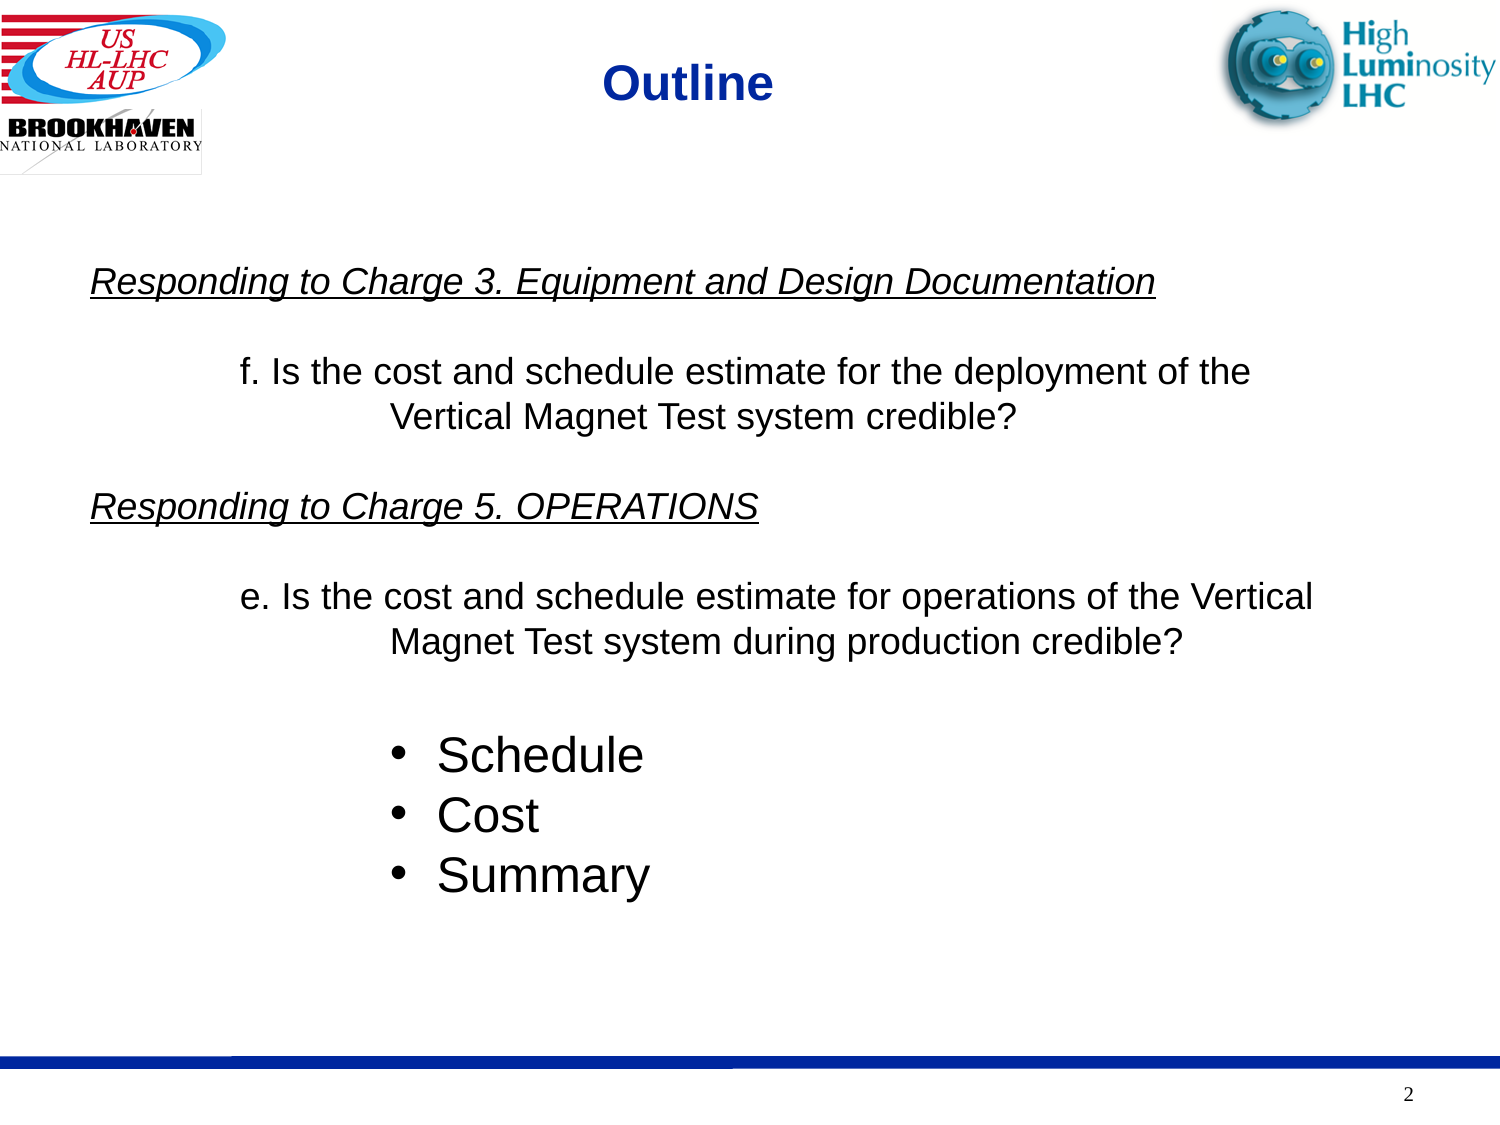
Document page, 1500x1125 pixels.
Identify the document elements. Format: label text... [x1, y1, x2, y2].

title Outline [237, 24, 1154, 146]
text_box Responding to Charge 3. Equipment and Design Documentation f. Is the cost and schedule estimate for the deployment of the Vertical Magnet Test system credible? Responding to Charge 5. OPERATIONS e. Is the cost and schedule estimate for operations of the Vertical Magnet Test system during production credible? Schedule Cost Summary [75, 249, 1388, 910]
picture [1212, 0, 1496, 136]
picture [0, 10, 238, 175]
